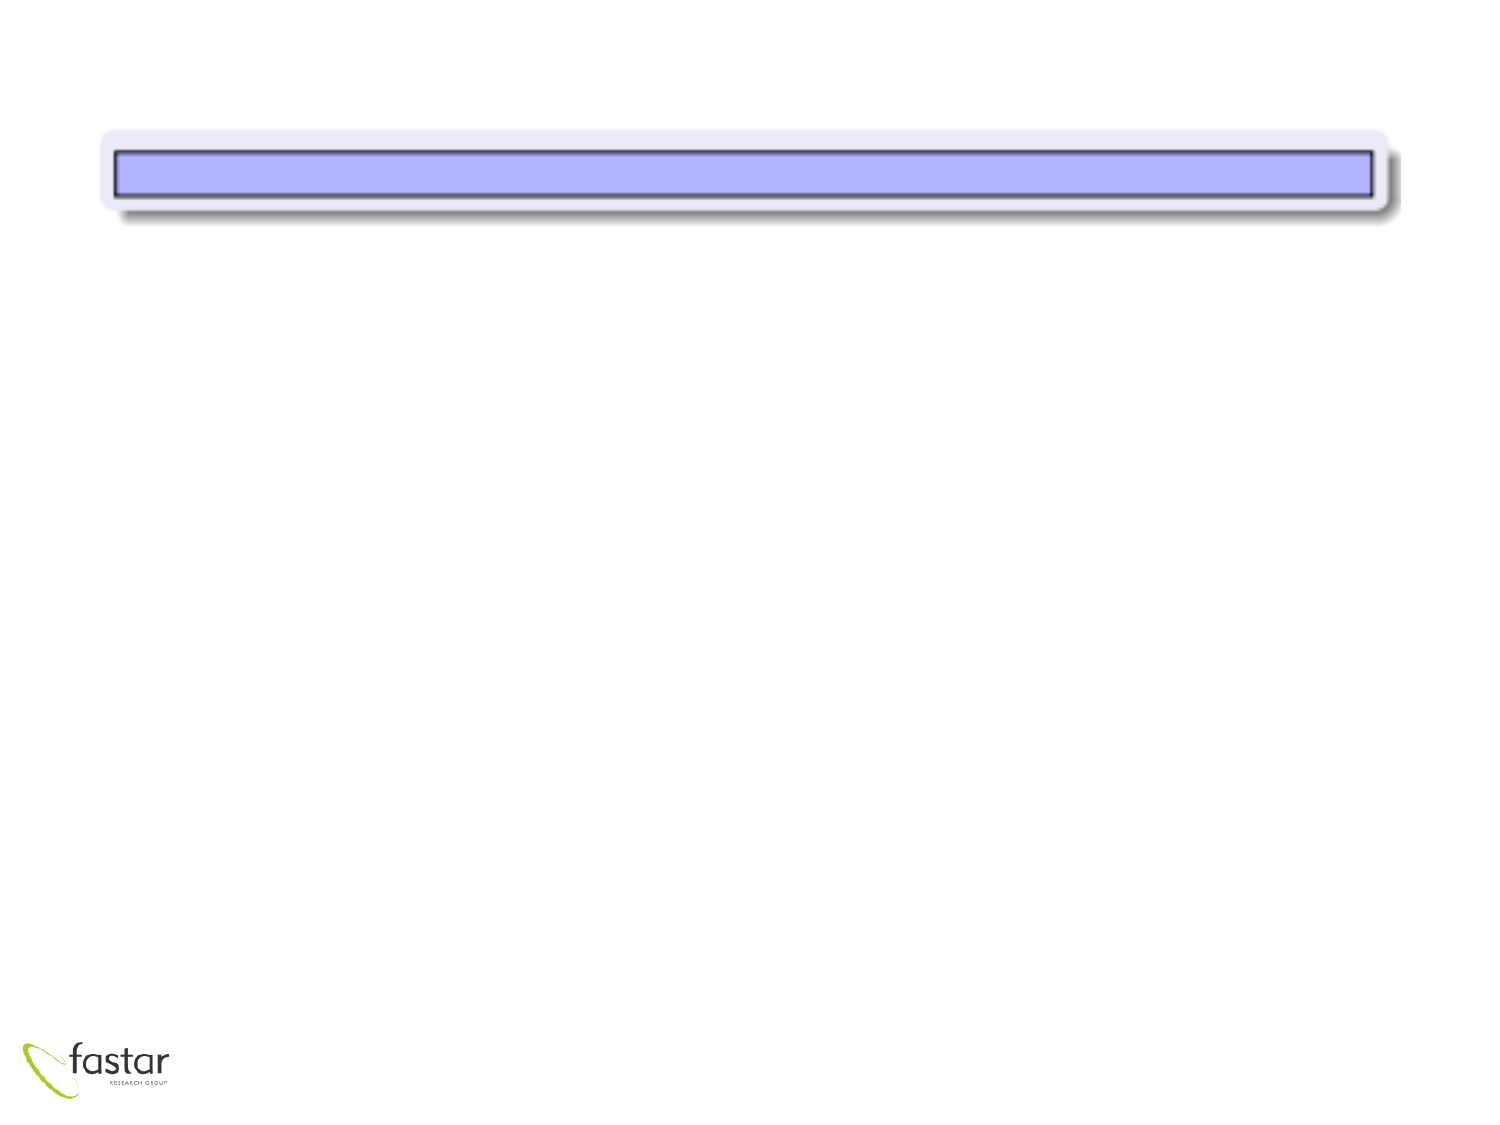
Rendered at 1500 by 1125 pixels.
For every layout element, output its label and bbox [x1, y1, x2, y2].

picture [0, 1007, 197, 1125]
picture [98, 119, 1402, 227]
